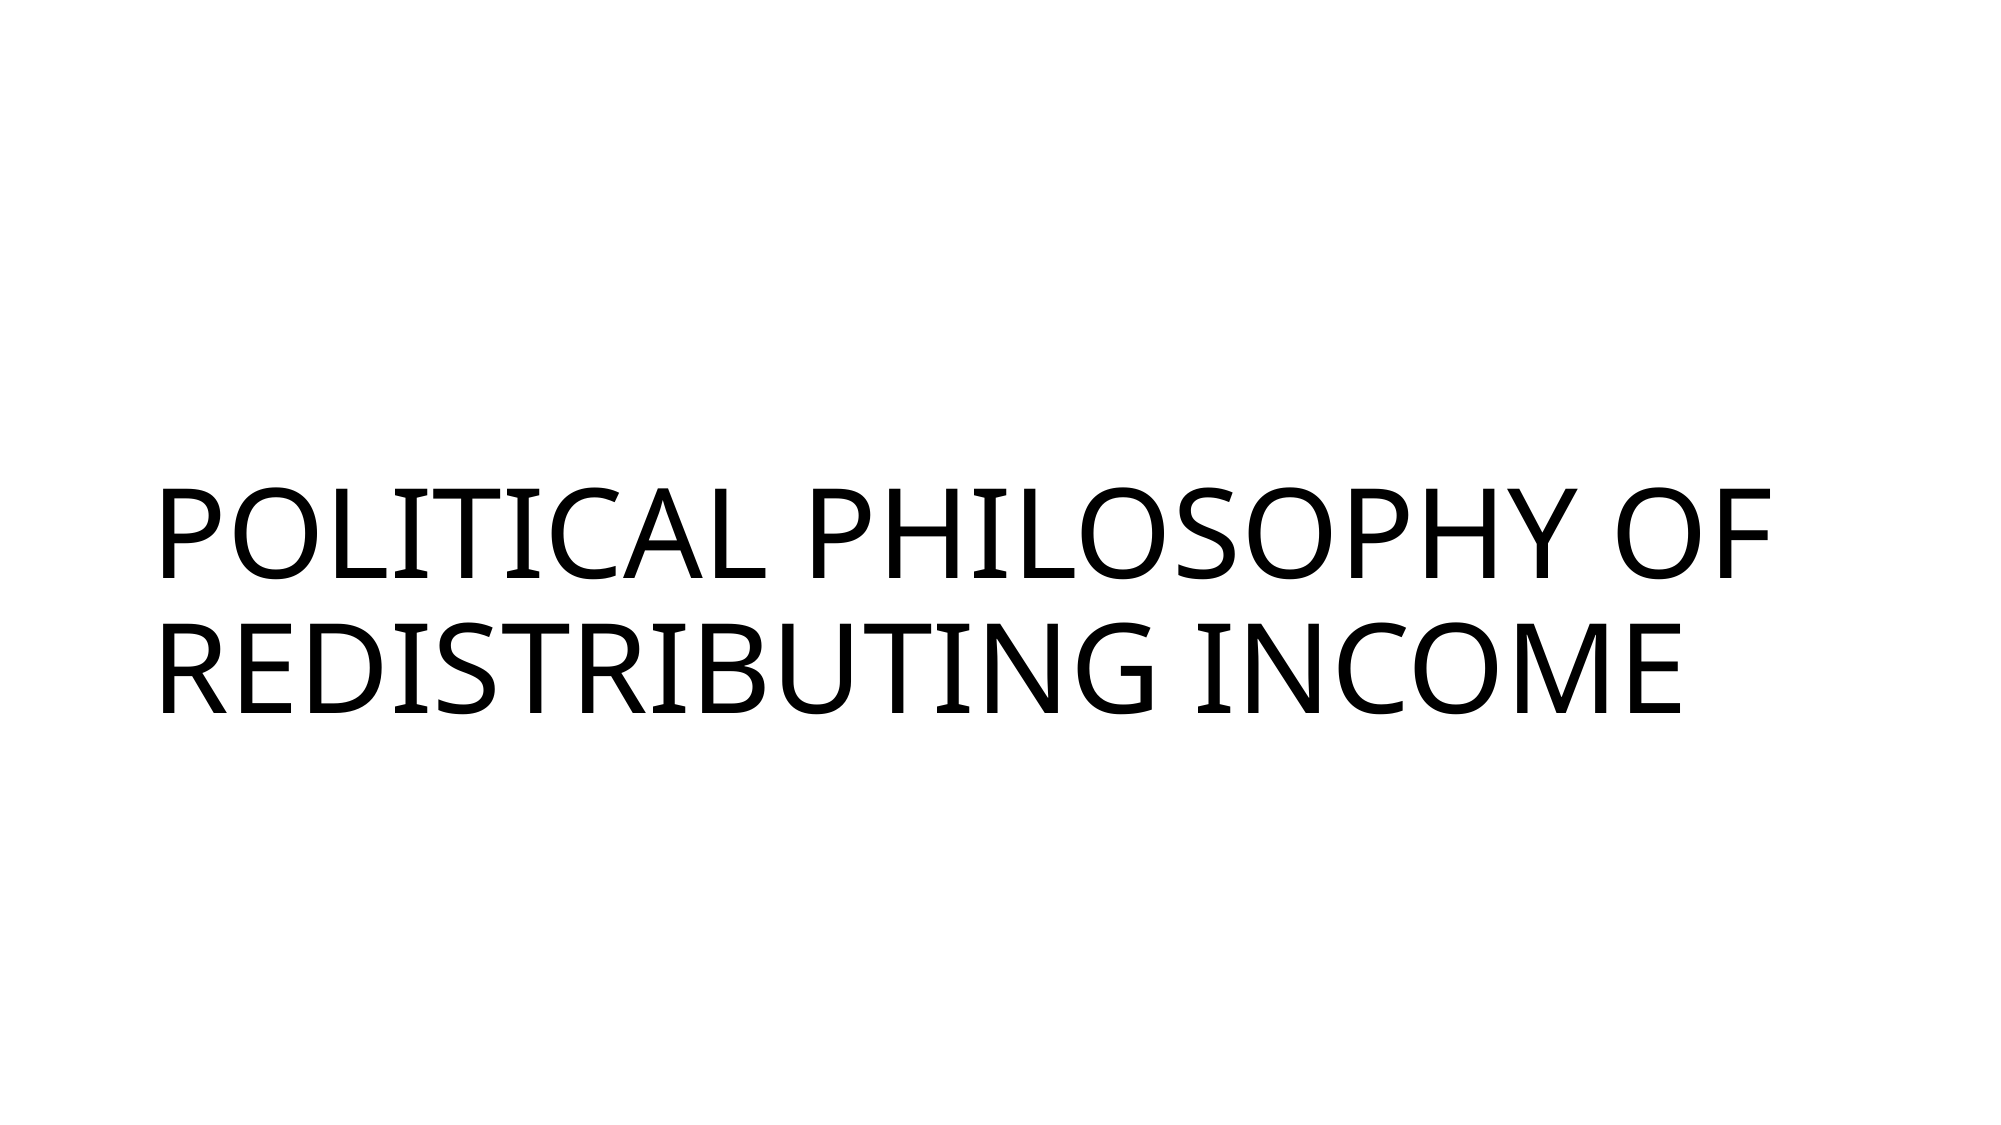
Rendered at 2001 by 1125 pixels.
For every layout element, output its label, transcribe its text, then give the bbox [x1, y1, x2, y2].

title POLITICAL PHILOSOPHY OF REDISTRIBUTING INCOME [136, 280, 1862, 749]
